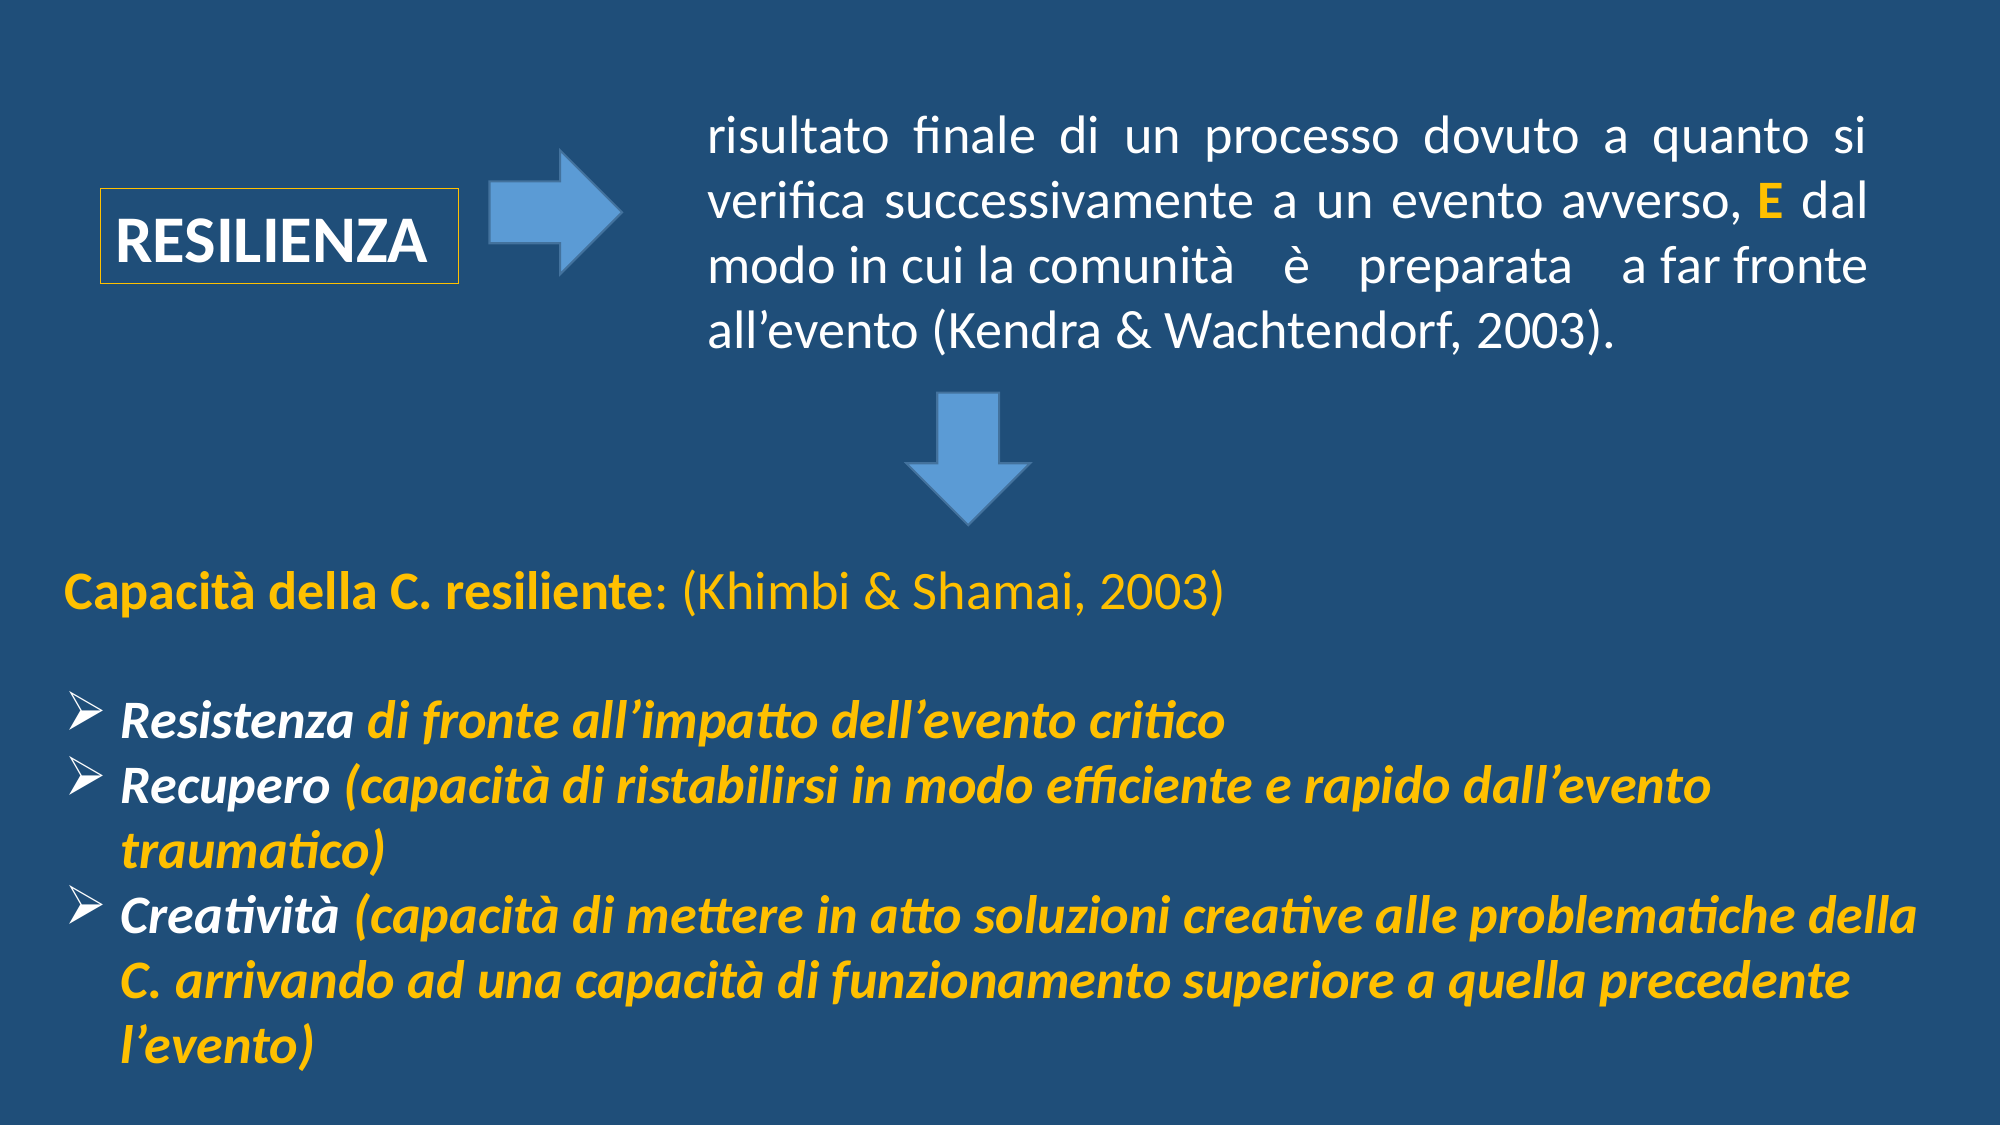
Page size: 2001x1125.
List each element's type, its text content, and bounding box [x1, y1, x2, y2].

text_box [903, 391, 1033, 527]
text_box RESILIENZA [100, 188, 459, 284]
text_box risultato finale di un processo dovuto a quanto si verifica successivamente a un evento avverso, E dal modo in cui la comunità è preparata a far fronte all’evento (Kendra & Wachtendorf, 2003). [692, 92, 1884, 367]
text_box [488, 147, 624, 277]
text_box Capacità della C. resiliente: (Khimbi & Shamai, 2003) Resistenza di fronte all’impatto dell’evento critico Recupero (capacità di ristabilirsi in modo efficiente e rapido dall’evento traumatico) Creatività (capacità di mettere in atto soluzioni creative alle problematiche della C. arrivando ad una capacità di funzionamento superiore a quella precedente l’evento) [49, 547, 1976, 1082]
